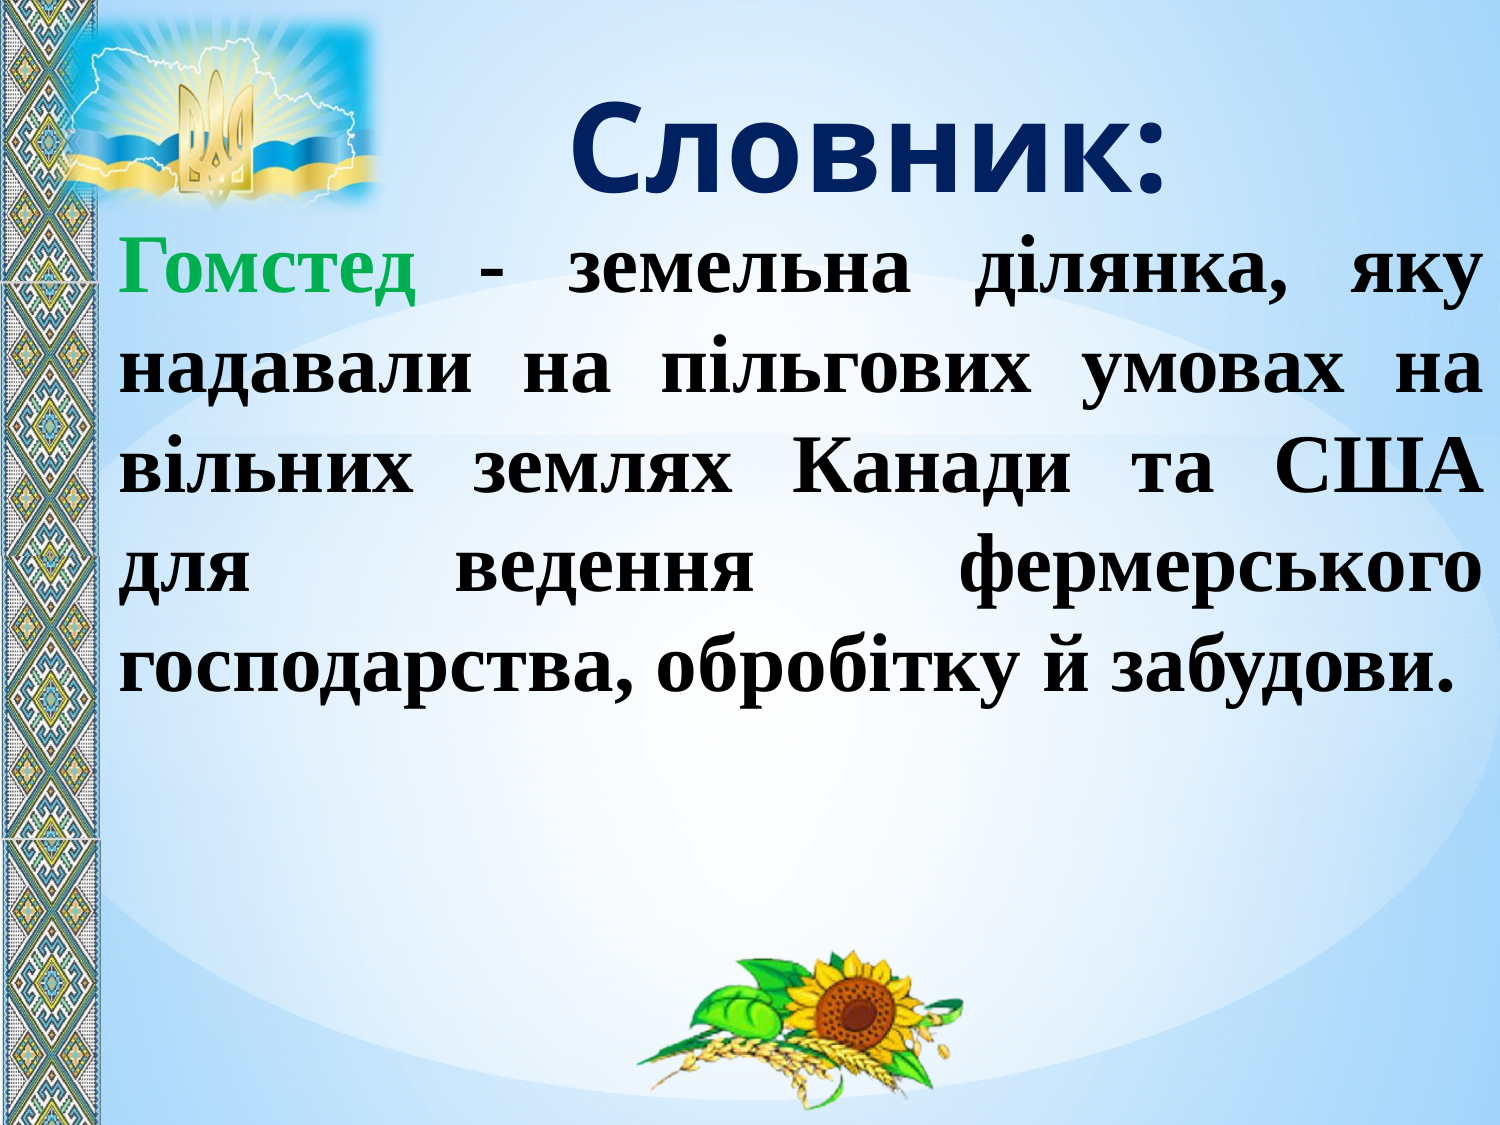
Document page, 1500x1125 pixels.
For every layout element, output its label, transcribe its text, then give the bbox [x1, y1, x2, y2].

picture [0, 0, 388, 556]
text_box Гомстед - земельна ділянка, яку надавали на пільгових умовах на вільних землях Канади та США для ведення фермерського господарства, обробітку й забудови. [103, 201, 1500, 716]
text_box Словник: [393, 60, 1447, 200]
picture [631, 929, 982, 1113]
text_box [0, 563, 102, 1125]
